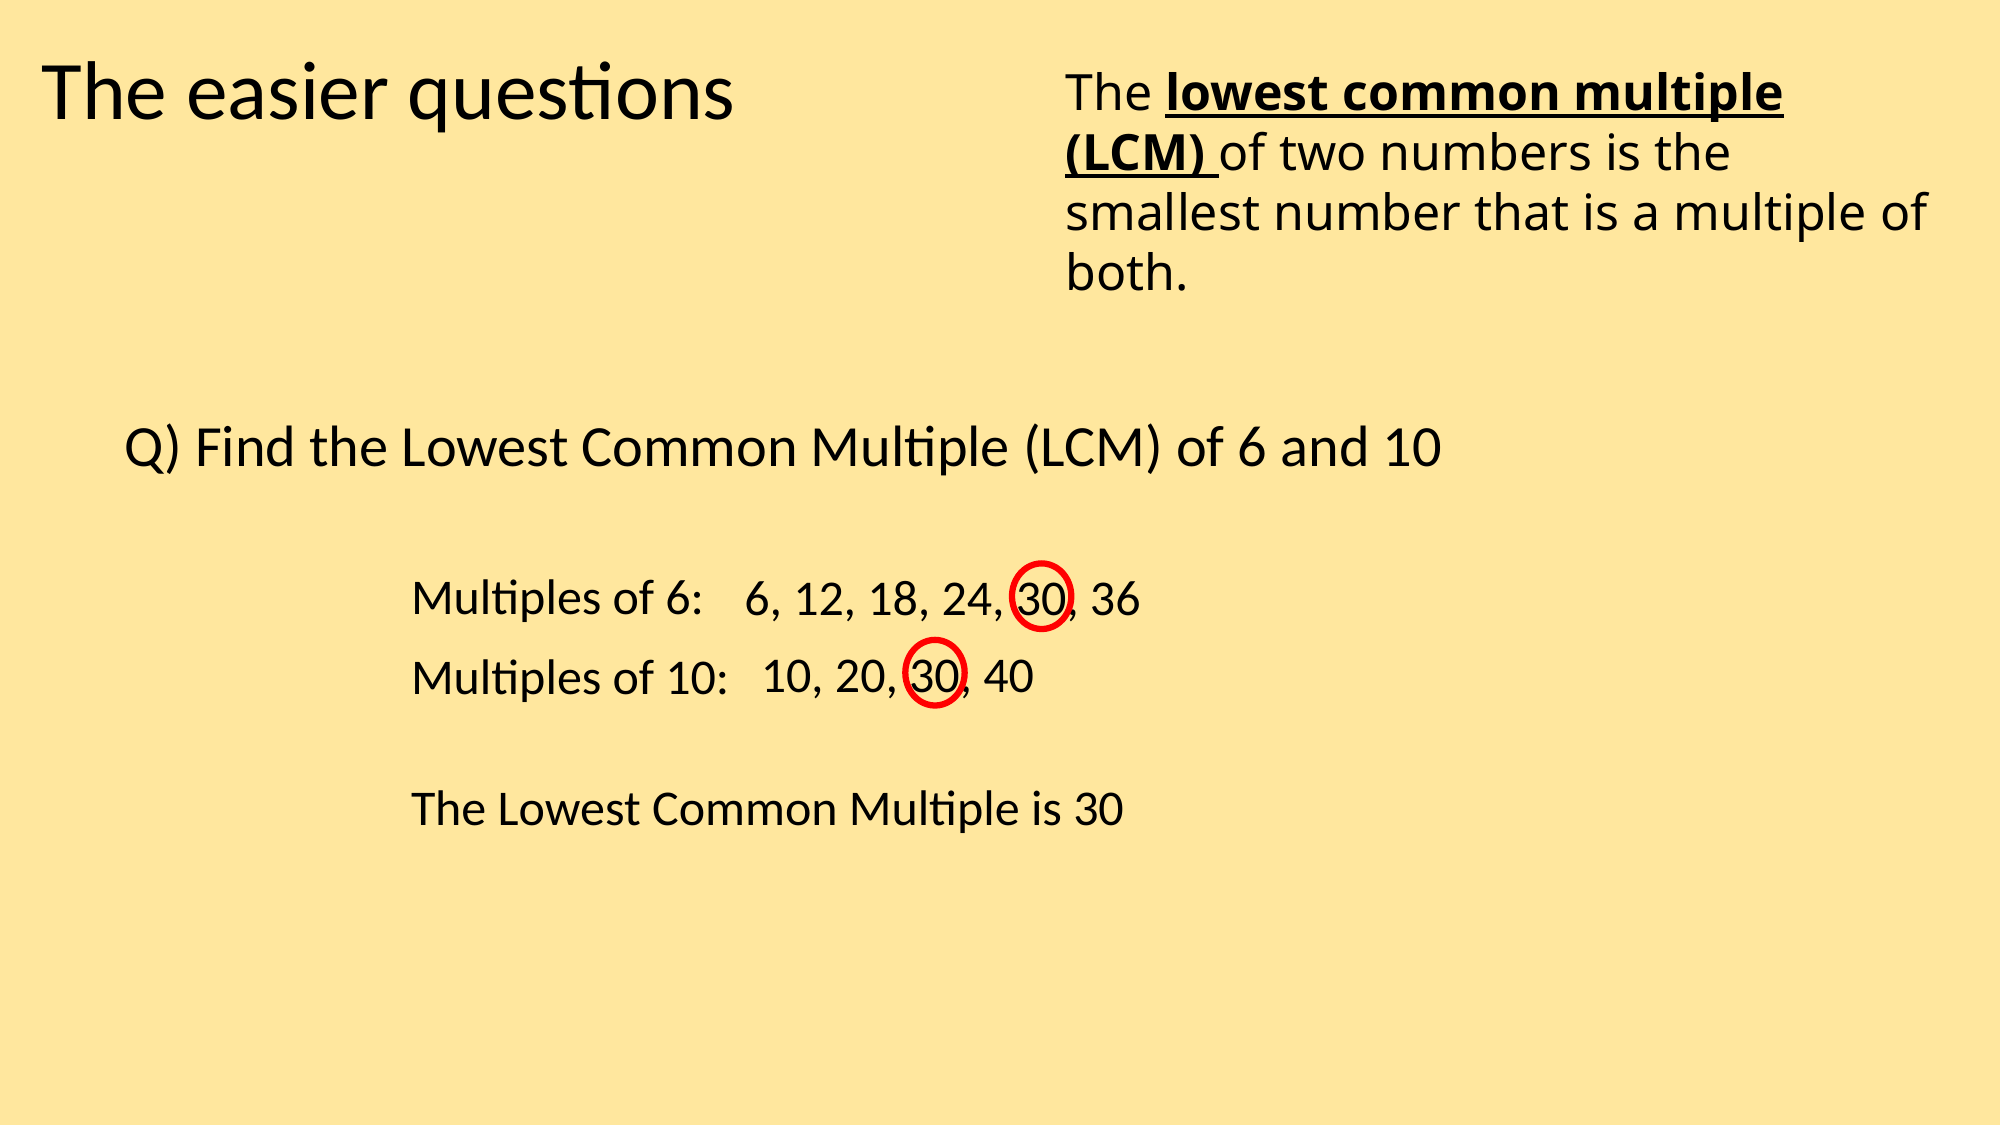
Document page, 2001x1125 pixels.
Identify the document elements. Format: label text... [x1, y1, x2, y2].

text_box 10, 20, 30, 40 [746, 635, 1070, 711]
text_box [904, 638, 966, 707]
text_box Q) Find the Lowest Common Multiple (LCM) of 6 and 10 [109, 400, 1709, 486]
text_box The lowest common multiple (LCM) of two numbers is the smallest number that is a multiple of both. [1050, 53, 1949, 308]
text_box 6, 12, 18, 24, 30, 36 [729, 557, 1179, 633]
text_box Multiples of 10: [396, 637, 746, 712]
text_box Multiples of 6: [396, 557, 729, 633]
text_box [1010, 562, 1073, 631]
text_box The Lowest Common Multiple is 30 [396, 767, 1317, 843]
text_box The easier questions [26, 29, 977, 144]
